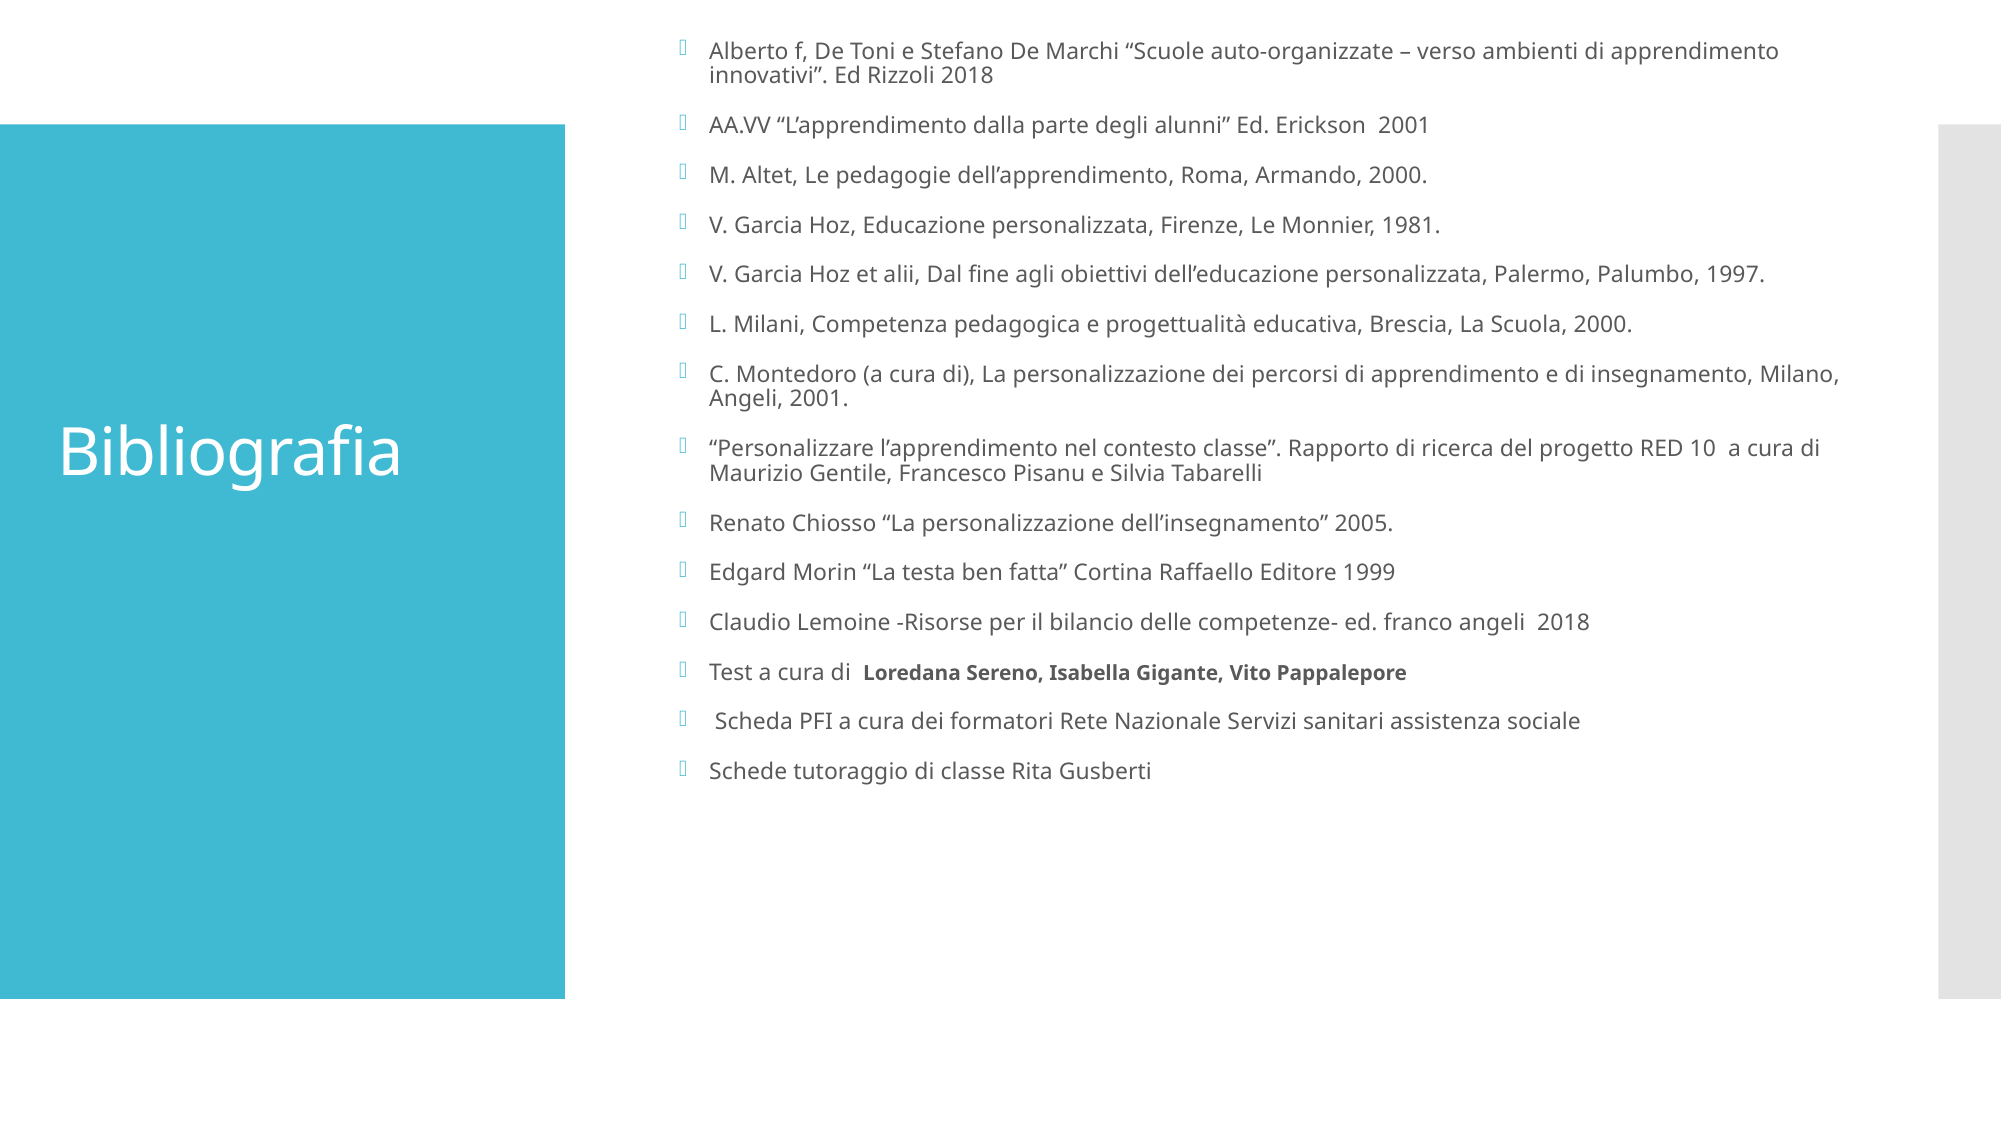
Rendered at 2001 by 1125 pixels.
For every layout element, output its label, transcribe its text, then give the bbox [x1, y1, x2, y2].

title Bibliografia [41, 187, 507, 578]
list Alberto f, De Toni e Stefano De Marchi “Scuole auto-organizzate – verso ambienti di apprendimento innovativi”. Ed Rizzoli 2018 AA.VV “L’apprendimento dalla parte degli alunni” Ed. Erickson 2001 M. Altet, Le pedagogie dell’apprendimento, Roma, Armando, 2000. V. Garcia Hoz, Educazione personalizzata, Firenze, Le Monnier, 1981. V. Garcia Hoz et alii, Dal fine agli obiettivi dell’educazione personalizzata, Palermo, Palumbo, 1997. L. Milani, Competenza pedagogica e progettualità educativa, Brescia, La Scuola, 2000. C. Montedoro (a cura di), La personalizzazione dei percorsi di apprendimento e di insegnamento, Milano, Angeli, 2001. “Personalizzare l’apprendimento nel contesto classe”. Rapporto di ricerca del progetto RED 10 a cura di Maurizio Gentile, Francesco Pisanu e Silvia Tabarelli Renato Chiosso “La personalizzazione dell’insegnamento” 2005. Edgard Morin “La testa ben fatta” Cortina Raffaello Editore 1999 Claudio Lemoine -Risorse per il bilancio delle competenze- ed. franco angeli 2018 Test a cura di Loredana Sereno, Isabella Gigante, Vito Pappalepore Scheda PFI a cura dei formatori Rete Nazionale Servizi sanitari assistenza sociale Schede tutoraggio di classe Rita Gusberti [664, 31, 1865, 998]
